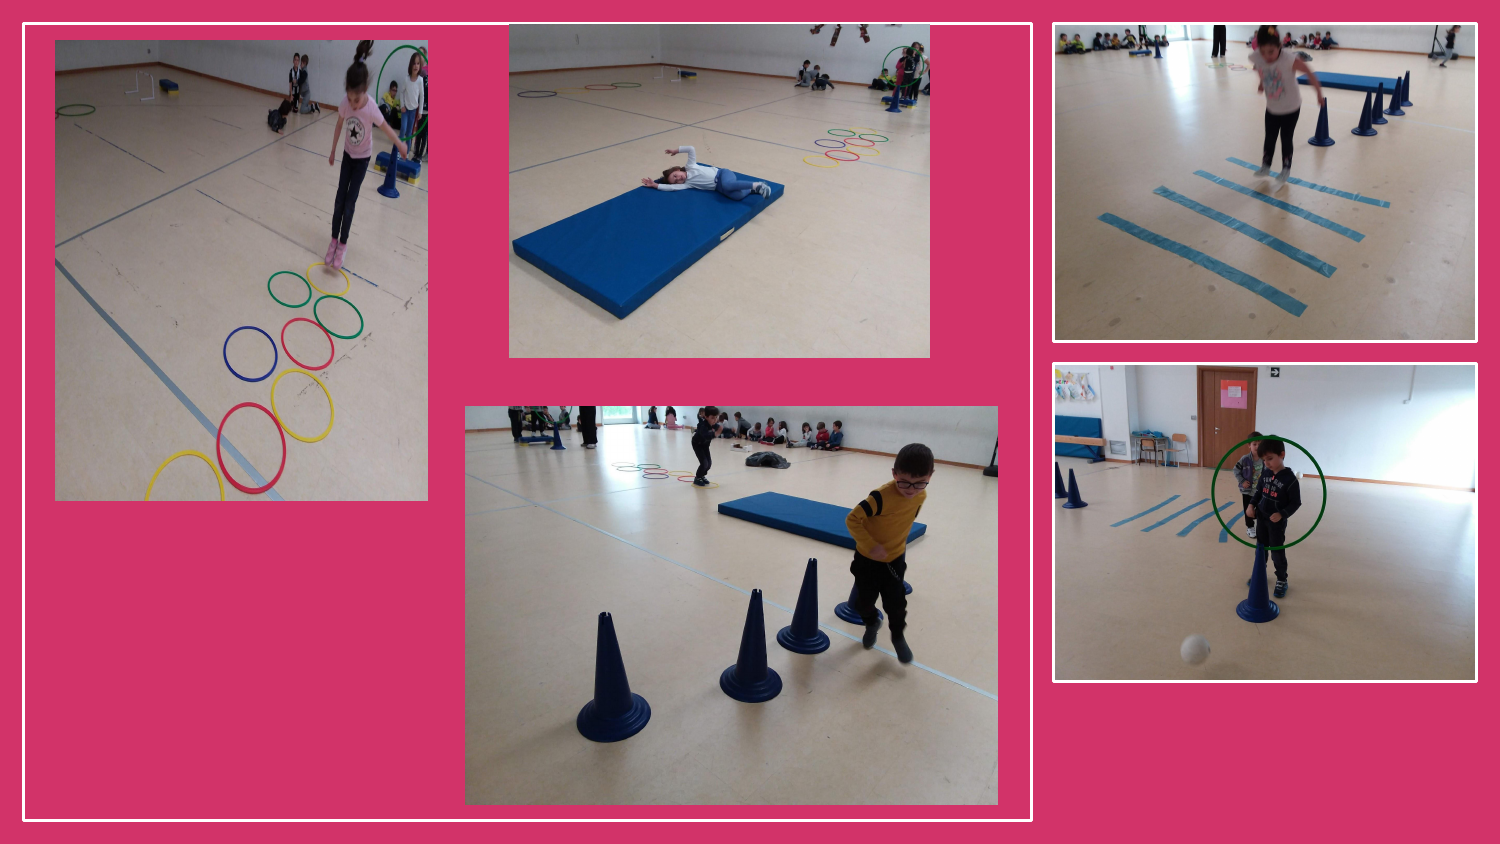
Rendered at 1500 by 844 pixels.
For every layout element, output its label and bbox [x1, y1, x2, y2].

picture [1054, 364, 1476, 681]
picture [24, 24, 1031, 819]
picture [1054, 24, 1476, 341]
